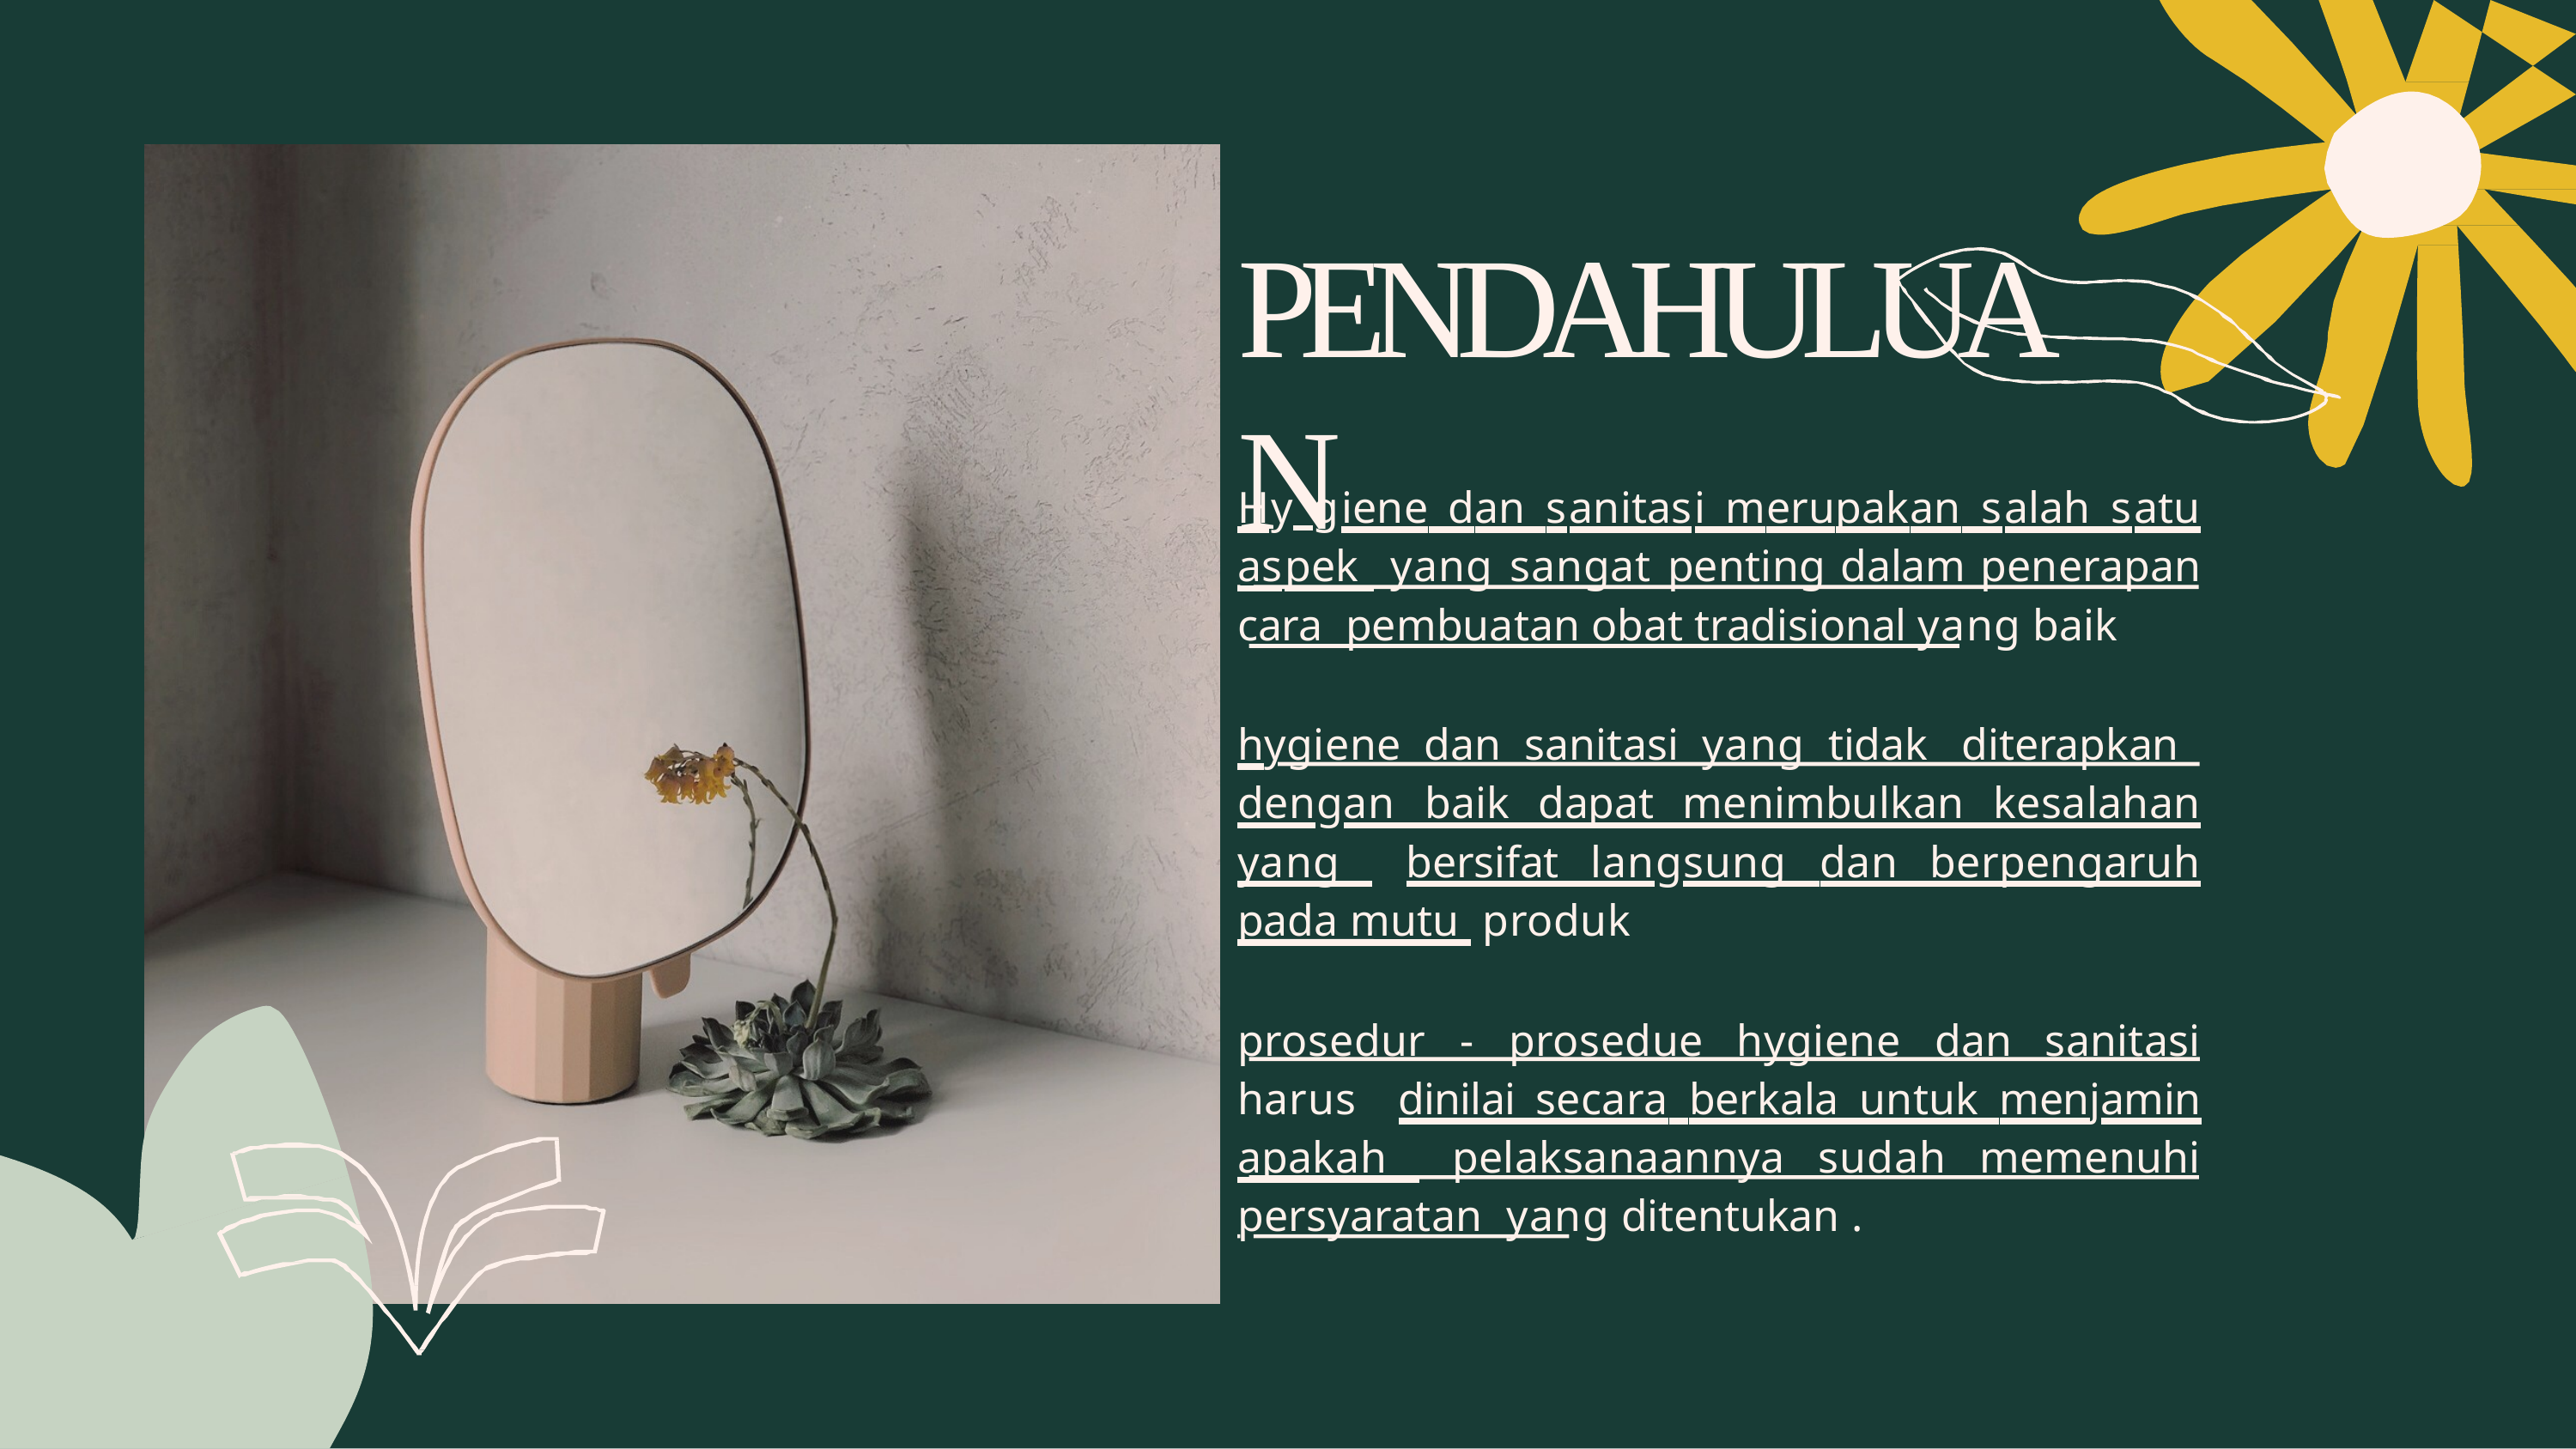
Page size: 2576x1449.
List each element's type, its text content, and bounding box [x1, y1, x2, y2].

text_box [0, 0, 2576, 1449]
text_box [0, 144, 1220, 1449]
title PENDAHULUAN [1236, 212, 1890, 470]
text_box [1894, 0, 2576, 488]
text_box Hy giene dan sanitasi merupakan salah satu aspek yang sangat penting dalam penerapan cara pembuatan obat tradisional yang baik hygiene dan sanitasi yang tidak diterapkan dengan baik dapat menimbulkan kesalahan yang bersifat langsung dan berpengaruh pada mutu produk prosedur - prosedue hygiene dan sanitasi harus dinilai secara berkala untuk menjamin apakah pelaksanaannya sudah memenuhi persyaratan yang ditentukan . [1236, 470, 2202, 1241]
